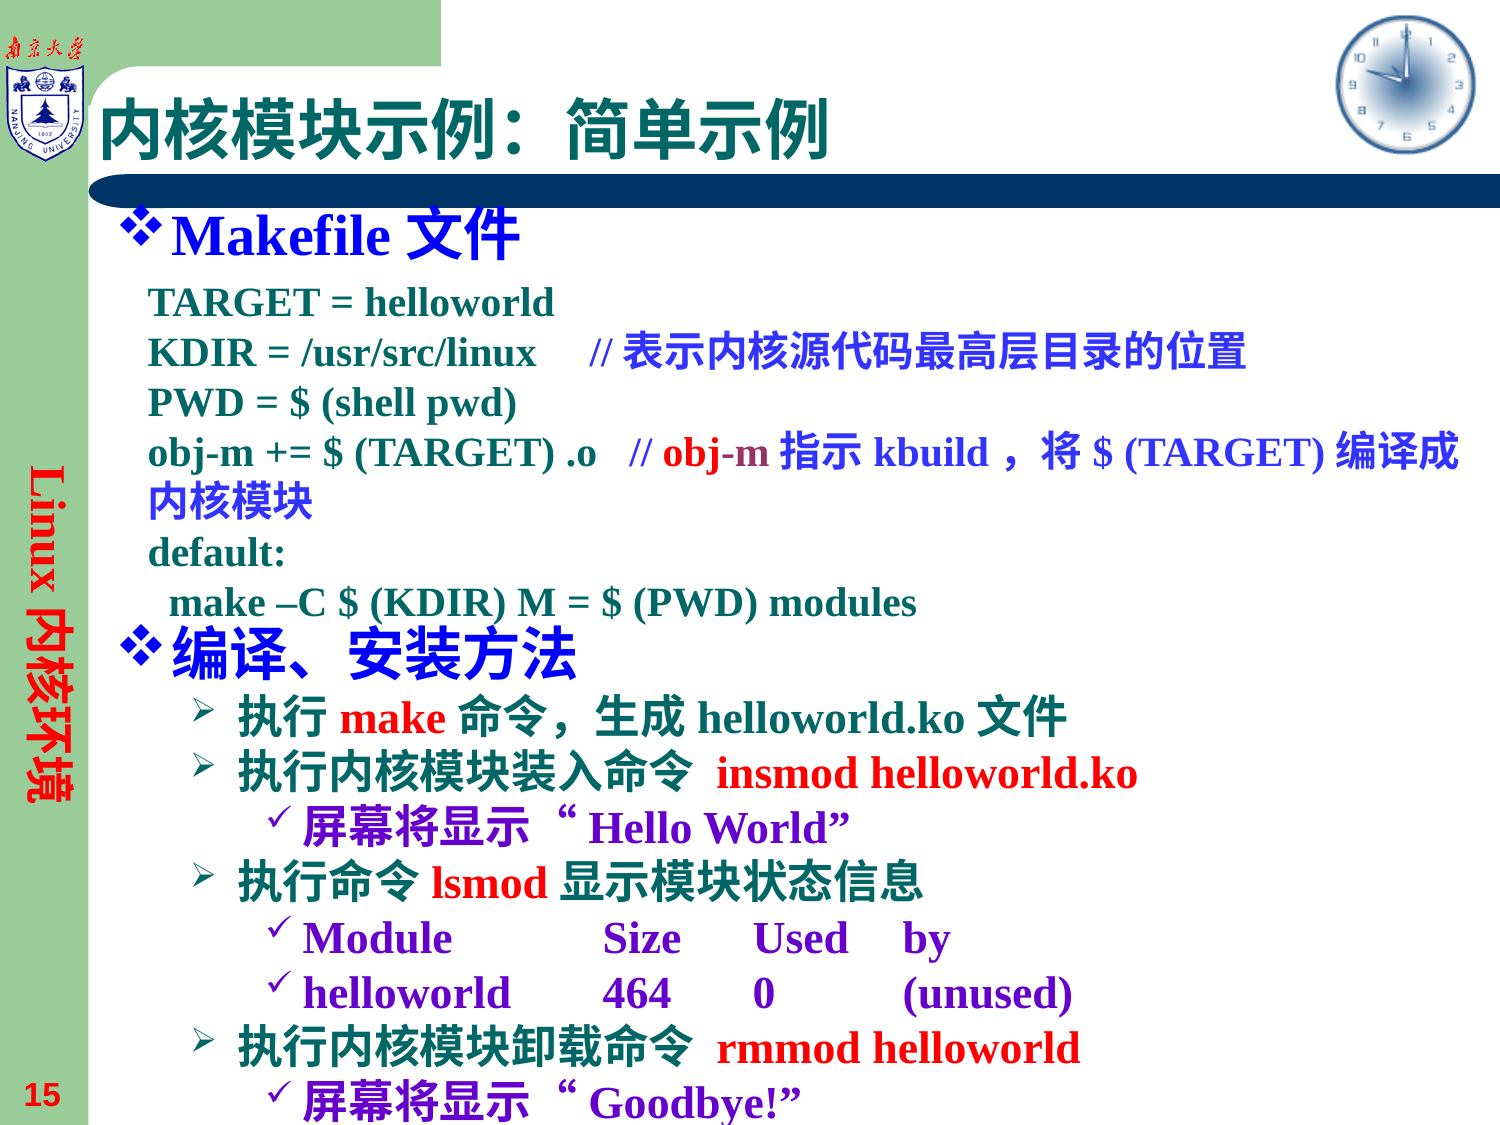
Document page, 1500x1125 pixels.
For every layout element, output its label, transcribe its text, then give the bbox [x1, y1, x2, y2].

picture [1317, 11, 1495, 157]
picture [4, 30, 87, 163]
title 内核模块示例：简单示例 [81, 70, 1453, 177]
text_box TARGET = helloworld KDIR = /usr/src/linux //表示内核源代码最高层目录的位置 PWD = $ (shell pwd) obj-m += $ (TARGET) .o // obj-m指示kbuild，将$ (TARGET)编译成内核模块 default: make –C $ (KDIR) M = $ (PWD) modules [147, 267, 1471, 657]
list Makefile文件 编译、安装方法 执行make命令，生成helloworld.ko文件 执行内核模块装入命令 insmod helloworld.ko 屏幕将显示“Hello World” 执行命令lsmod显示模块状态信息 Module Size Used by helloworld 464 0 (unused) 执行内核模块卸载命令 rmmod helloworld 屏幕将显示“Goodbye!” [100, 189, 1500, 1085]
text_box Linux内核环境 [5, 348, 88, 923]
slide_number 15 [0, 1065, 91, 1122]
